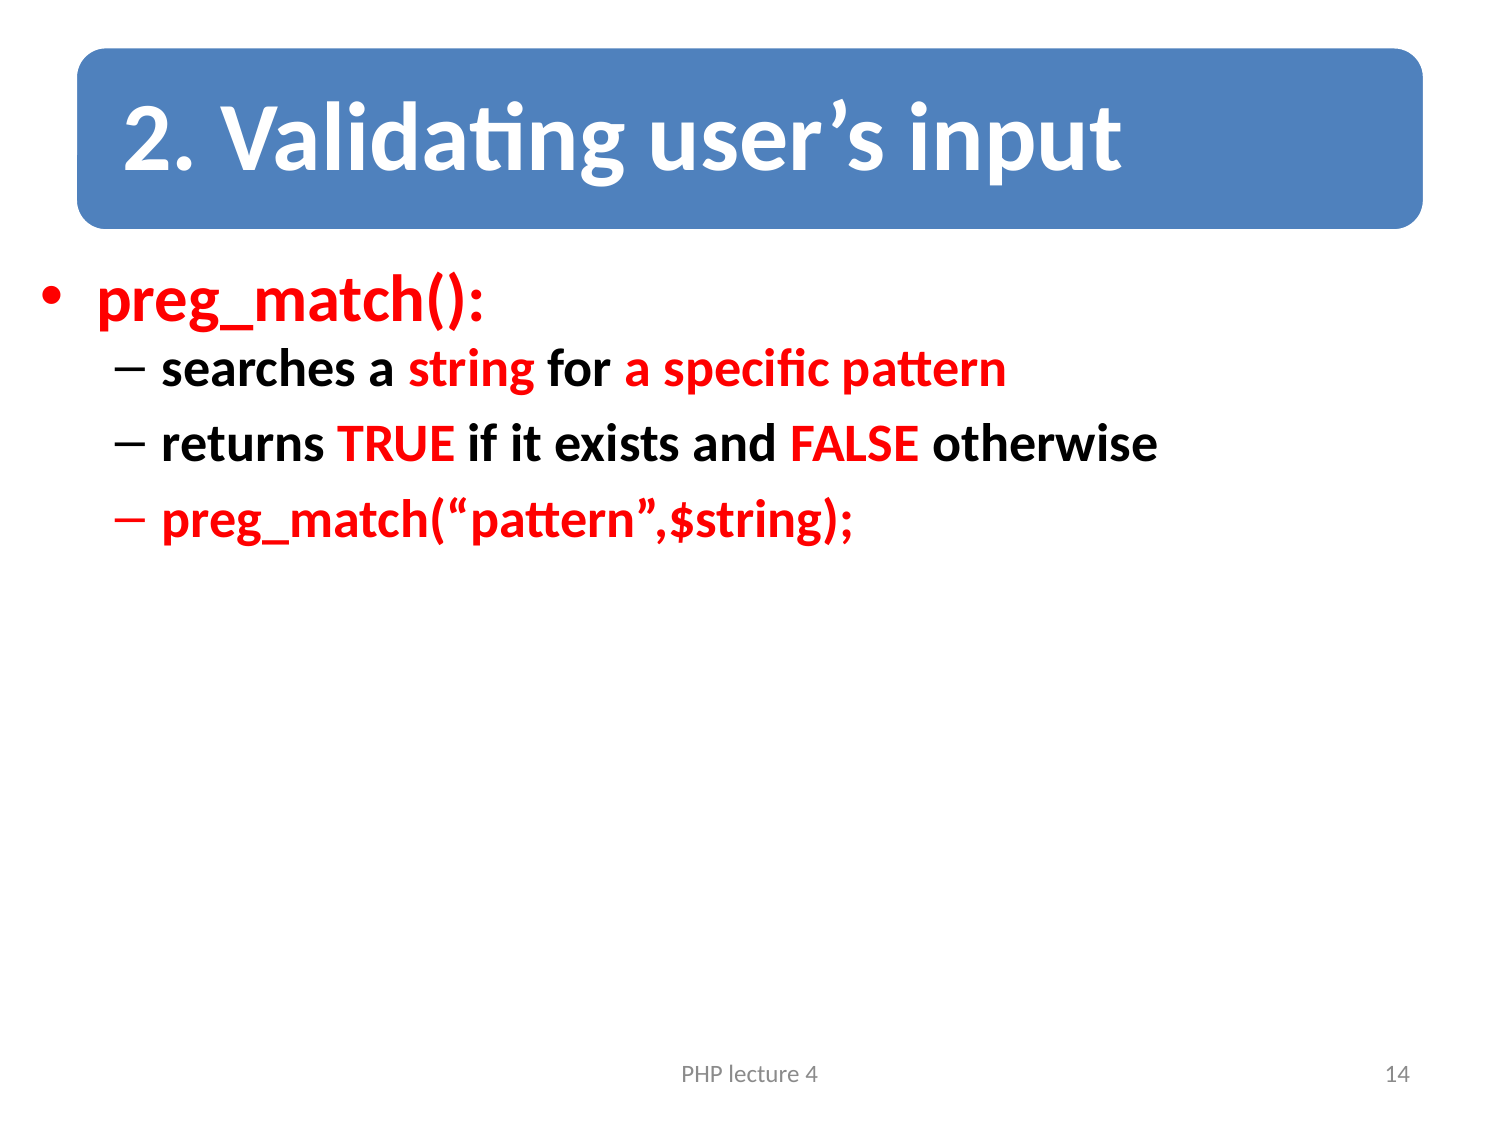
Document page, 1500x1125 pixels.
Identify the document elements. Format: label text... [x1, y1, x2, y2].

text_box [74, 44, 1426, 233]
list preg_match(): searches a string for a specific pattern returns TRUE if it exists and FALSE otherwise preg_match(“pattern”,$string); [24, 262, 1463, 1005]
footer PHP lecture 4 [512, 1042, 988, 1103]
slide_number 14 [1074, 1042, 1425, 1103]
